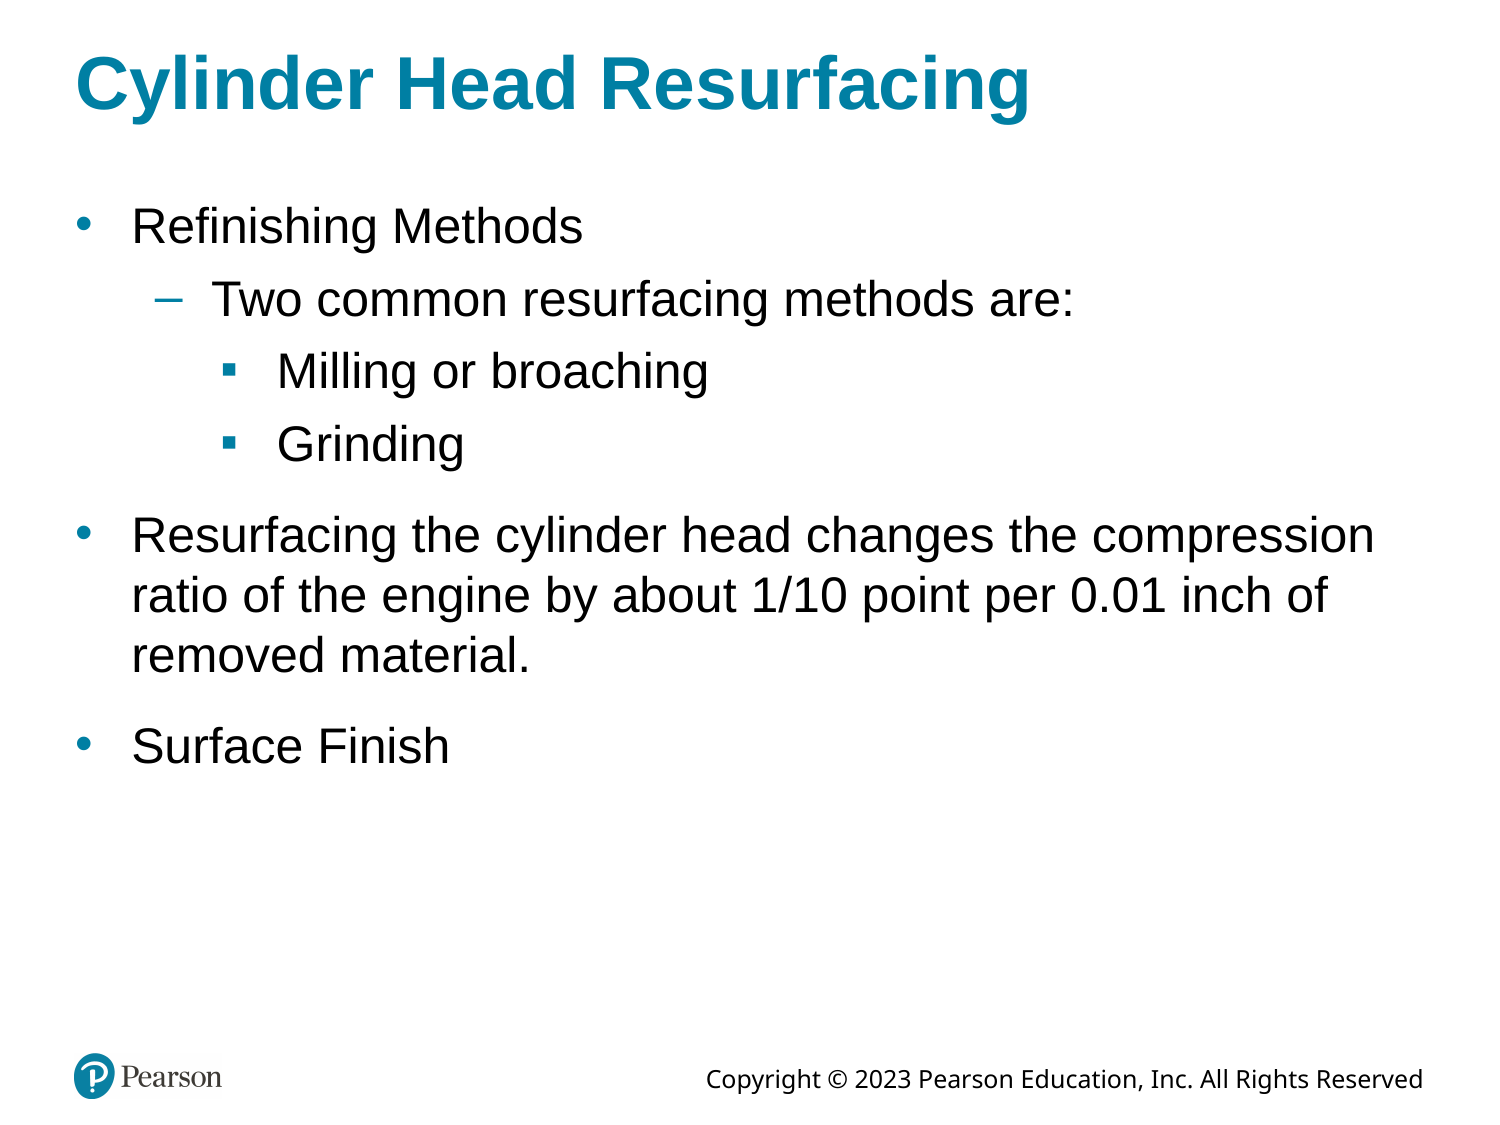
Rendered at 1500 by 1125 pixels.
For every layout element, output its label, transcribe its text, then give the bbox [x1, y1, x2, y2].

picture [74, 1053, 89, 1069]
picture [74, 1086, 85, 1099]
picture [82, 1062, 107, 1086]
list Refinishing Methods Two common resurfacing methods are: Milling or broaching Grinding Resurfacing the cylinder head changes the compression ratio of the engine by about 1/10 point per 0.01 inch of removed material. Surface Finish [75, 161, 1425, 806]
picture [99, 1053, 222, 1099]
title Cylinder Head Resurfacing [75, 0, 1425, 161]
